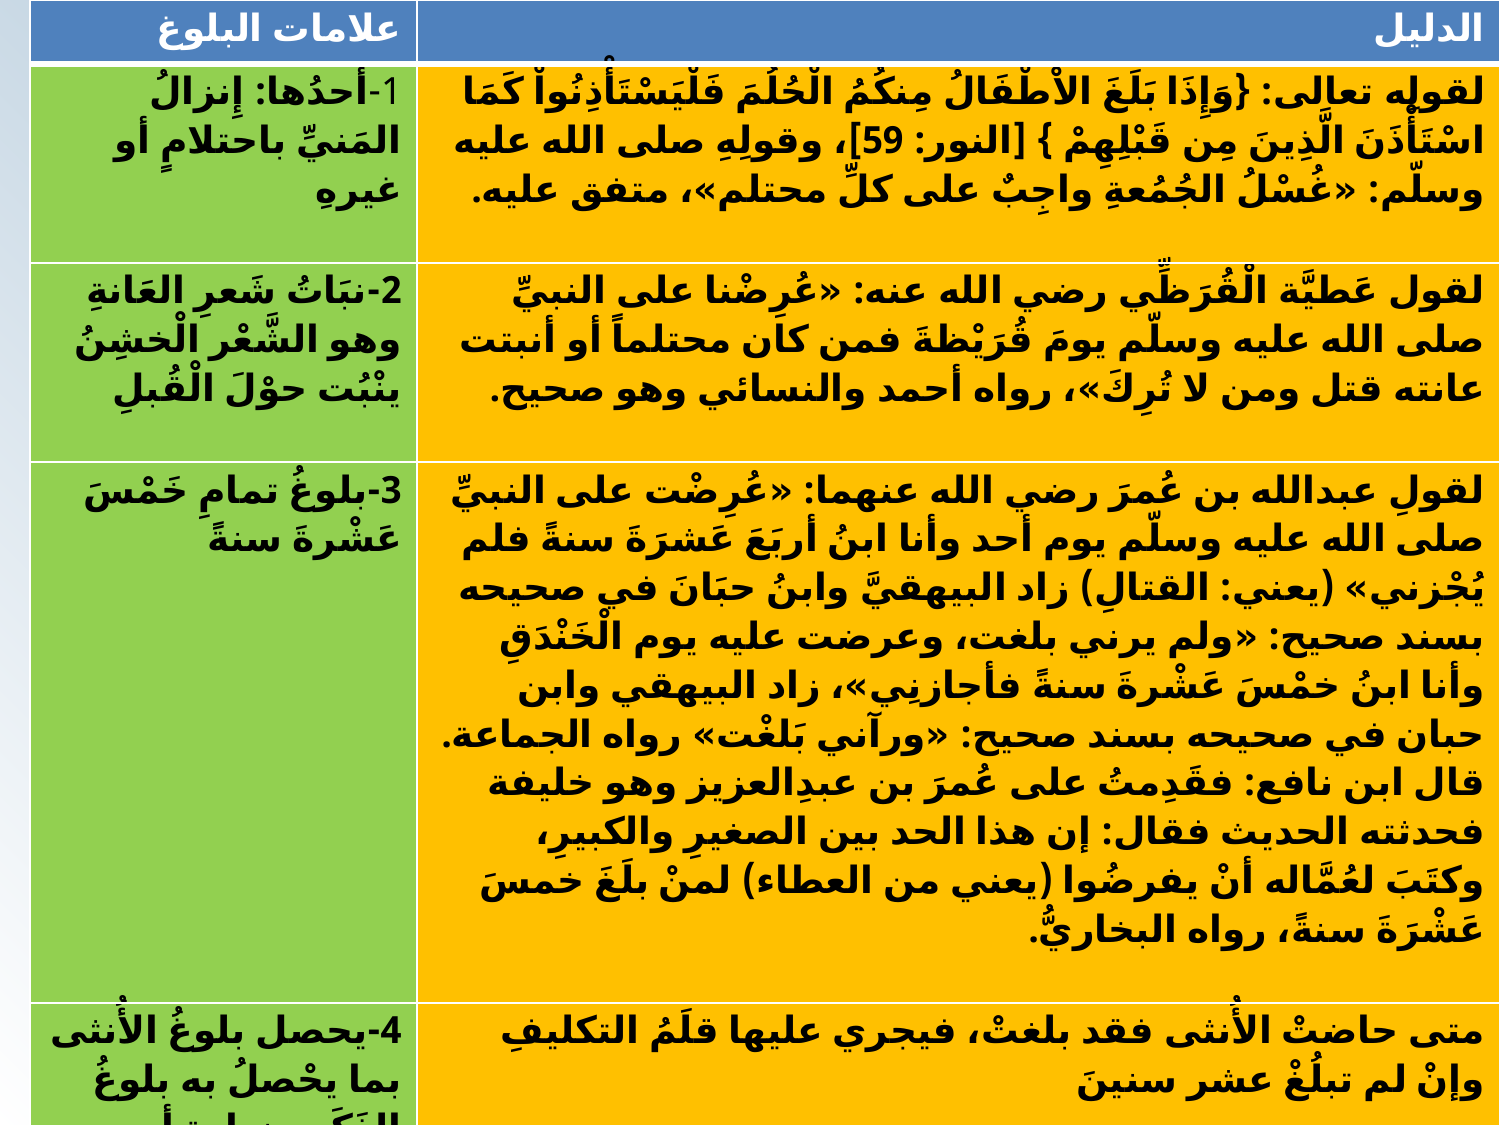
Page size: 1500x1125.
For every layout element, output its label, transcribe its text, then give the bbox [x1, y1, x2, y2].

table_cell 3-بلوغُ تمامِ خَمْسَ عَشْرةَ سنةً [31, 463, 416, 1002]
table_cell 2-نبَاتُ شَعرِ العَانةِ وهو الشَّعْر الْخشِنُ ينْبُت حوْلَ الْقُبلِ [31, 264, 416, 461]
footer د أبوزيد مكي [512, 1042, 988, 1103]
table_cell لقول عَطيَّة الْقُرَظِّي رضي الله عنه: «عُرِضْنا على النبيِّ صلى الله عليه وسلّم يومَ قُرَيْظةَ فمن كان محتلماً أو أنبتت عانته قتل ومن لا تُرِكَ»، رواه أحمد والنسائي وهو صحيح. [418, 264, 1499, 461]
table_cell لقولِه تعالى: {وَإِذَا بَلَغَ الاْطْفَالُ مِنكُمُ الْحُلُمَ فَلْيَسْتَأْذِنُواْ كَمَا اسْتَأْذَنَ الَّذِينَ مِن قَبْلِهِمْ } [النور: 59]، وقولِهِ صلى الله عليه وسلّم: «غُسْلُ الجُمُعةِ واجِبٌ على كلِّ محتلم»، متفق عليه. [418, 67, 1499, 262]
table_cell لقولِ عبدالله بن عُمرَ رضي الله عنهما: «عُرِضْت على النبيِّ صلى الله عليه وسلّم يوم أحد وأنا ابنُ أربَعَ عَشرَةَ سنةً فلم يُجْزني» (يعني: القتالِ) زاد البيهقيَّ وابنُ حبَانَ في صحيحه بسند صحيح: «ولم يرني بلغت، وعرضت عليه يوم الْخَنْدَقِ وأنا ابنُ خمْسَ عَشْرةَ سنةً فأجازنِي»، زاد البيهقي وابن حبان في صحيحه بسند صحيح: «ورآني بَلغْت» رواه الجماعة. قال ابن نافع: فقَدِمتُ على عُمرَ بن عبدِالعزيز وهو خليفة فحدثته الحديث فقال: إن هذا الحد بين الصغيرِ والكبيرِ، وكتَبَ لعُمَّاله أنْ يفرضُوا (يعني من العطاء) لمنْ بلَغَ خمسَ عَشْرَةَ سنةً، رواه البخاريُّ. [418, 463, 1499, 1002]
table_cell متى حاضتْ الأُنثى فقد بلغتْ، فيجري عليها قلَمُ التكليفِ وإنْ لم تبلُغْ عشر سنينَ [418, 1004, 1499, 1125]
table_header علامات البلوغ [31, 1, 416, 61]
table_header الدليل [418, 1, 1499, 61]
table_cell 4-يحصل بلوغُ الأُنثى بما يحْصلُ به بلوغُ الذَكَرِ وزيادة أمرٍ رابعٍ وهو الحيضُ [31, 1004, 416, 1125]
table_cell 1-أحدُها: إِنزالُ المَنيِّ باحتلامٍ أو غيرهِ [31, 67, 416, 262]
